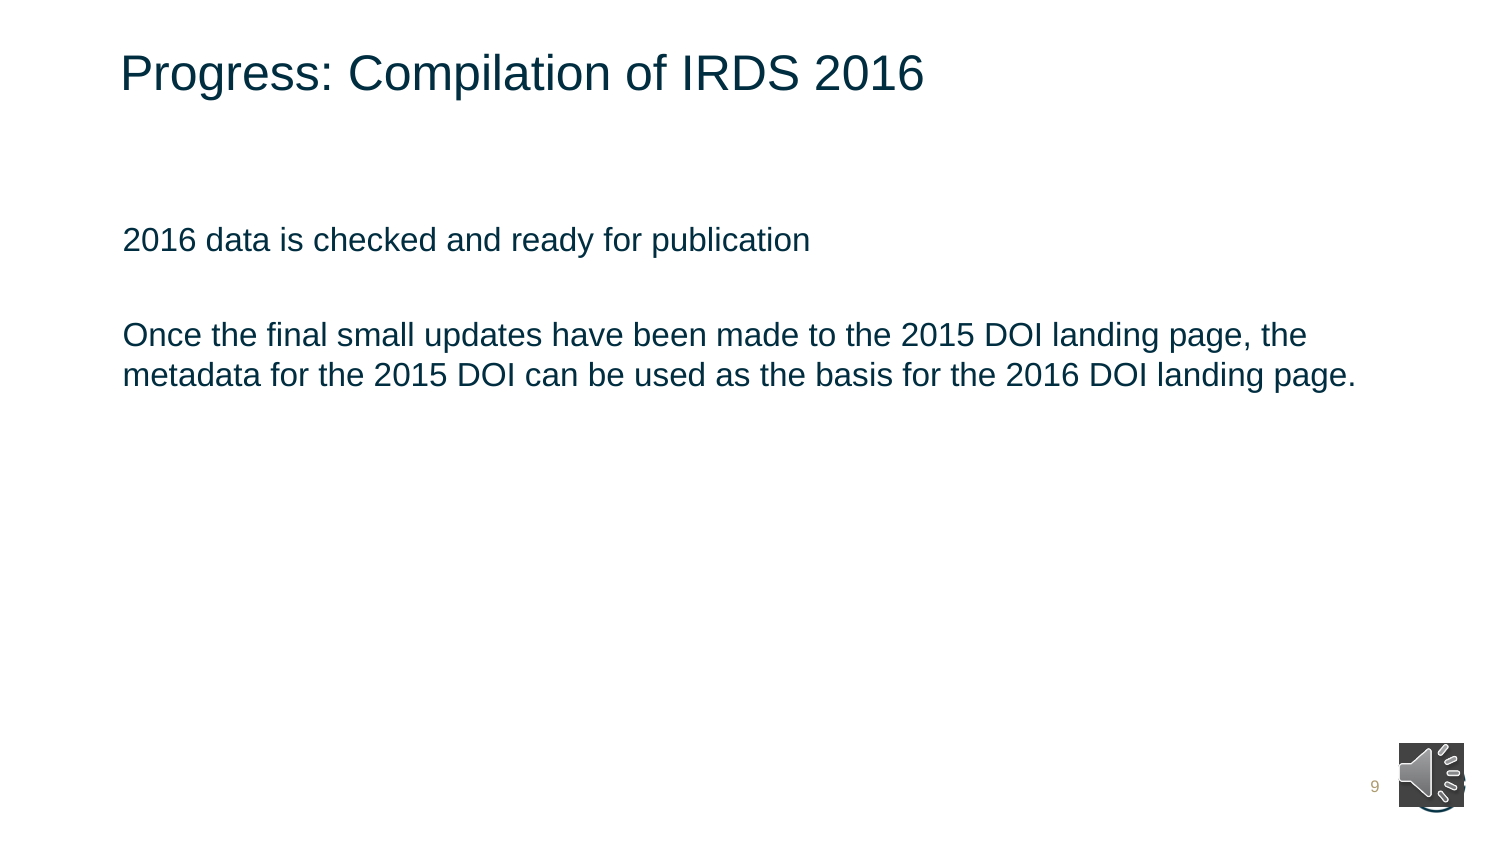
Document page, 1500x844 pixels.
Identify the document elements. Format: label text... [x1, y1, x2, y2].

title Progress: Compilation of IRDS 2016 [105, 32, 1395, 174]
picture [1397, 741, 1467, 814]
slide_number 9 [1319, 768, 1394, 814]
list 2016 data is checked and ready for publication Once the final small updates have been made to the 2015 DOI landing page, the metadata for the 2015 DOI can be used as the basis for the 2016 DOI landing page. [106, 210, 1395, 738]
